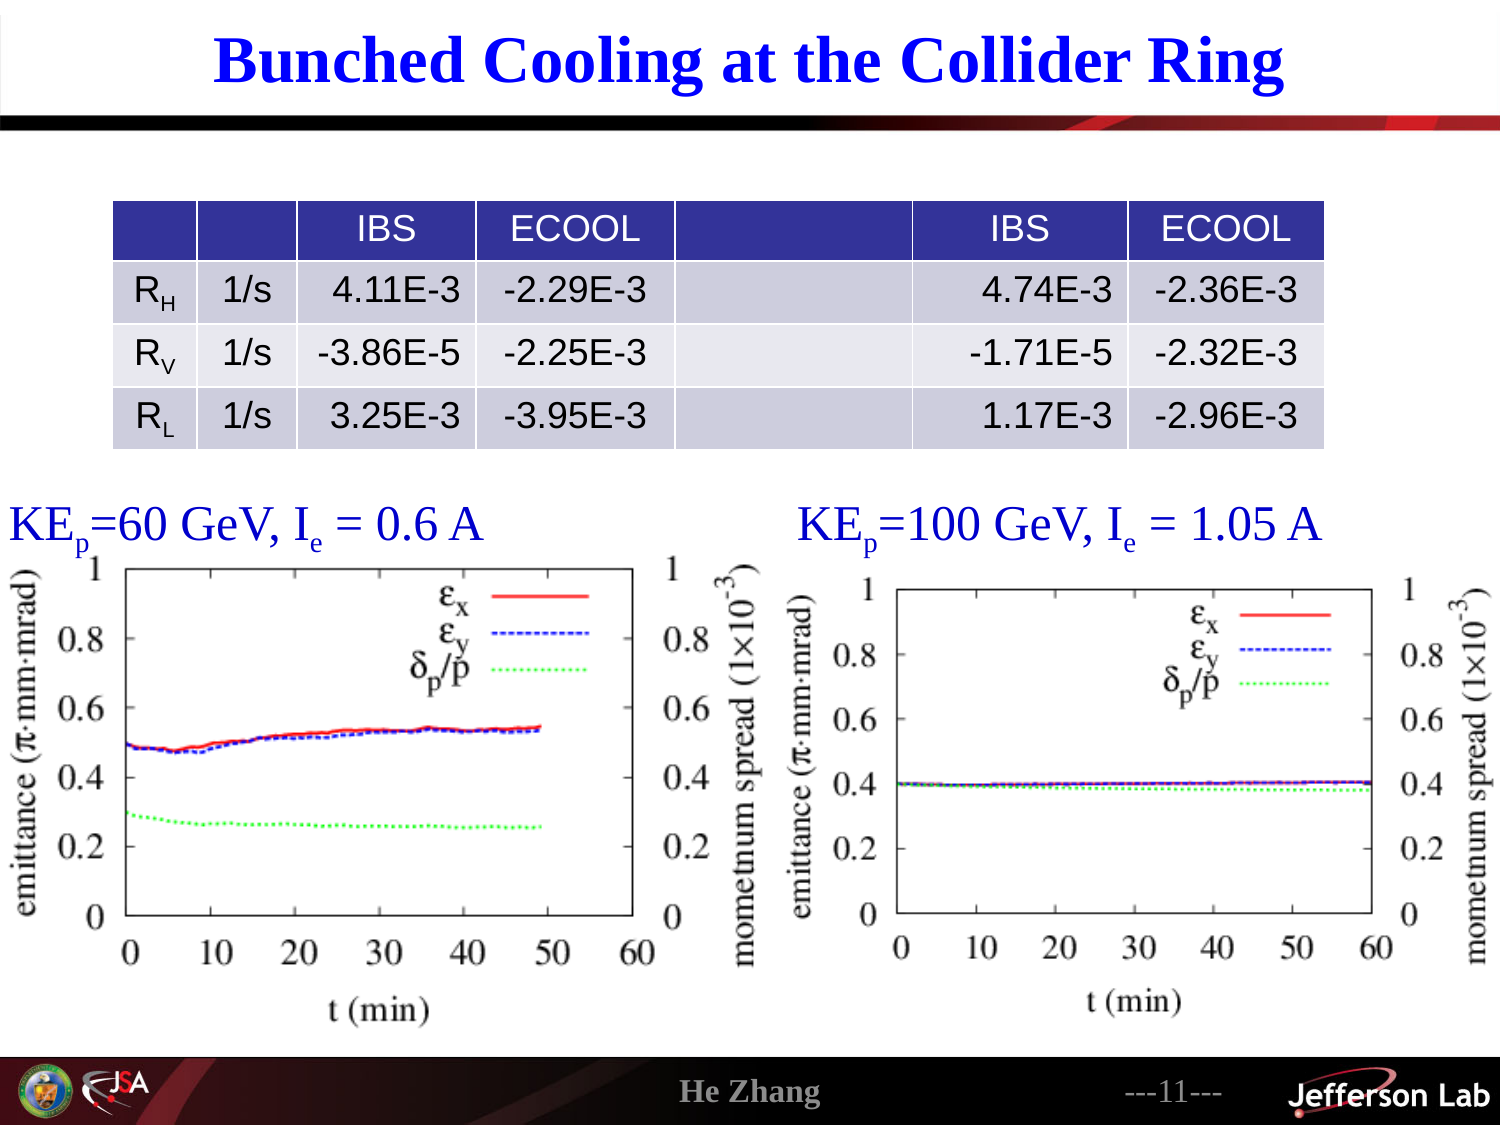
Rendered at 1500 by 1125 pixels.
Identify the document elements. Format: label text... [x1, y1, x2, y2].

table_cell 1.17E-3 [913, 388, 1127, 449]
table_cell [676, 262, 912, 323]
table_cell -3.86E-5 [298, 325, 475, 386]
text_box KEp=100 GeV, Ie = 1.05 A [782, 482, 1338, 559]
table_cell 1/s [198, 262, 296, 323]
table_cell 1/s [198, 325, 296, 386]
table_header [113, 201, 196, 260]
table_cell 3.25E-3 [298, 388, 475, 449]
table_cell -2.25E-3 [477, 325, 674, 386]
table_cell [676, 325, 912, 386]
table_cell 4.74E-3 [913, 262, 1127, 323]
slide_number ---11--- [1062, 1059, 1238, 1120]
table_cell 4.11E-3 [298, 262, 475, 323]
table_cell 1/s [198, 388, 296, 449]
table_header IBS [913, 201, 1127, 260]
table_header IBS [298, 201, 475, 260]
table_cell -3.95E-3 [477, 388, 674, 449]
table_cell -2.29E-3 [477, 262, 674, 323]
table_cell [676, 388, 912, 449]
text_box KEp=60 GeV, Ie = 0.6 A [0, 482, 500, 541]
table_cell RL [113, 388, 196, 449]
picture [0, 113, 1500, 1125]
table_cell -2.96E-3 [1129, 388, 1324, 449]
table_cell -2.32E-3 [1129, 325, 1324, 386]
table_header ECOOL [477, 201, 674, 260]
footer He Zhang [512, 1059, 988, 1120]
table_header [198, 201, 296, 260]
table_cell -1.71E-5 [913, 325, 1127, 386]
table_cell RV [113, 325, 196, 386]
table_header ECOOL [1129, 201, 1324, 260]
table_cell -2.36E-3 [1129, 262, 1324, 323]
table_header [676, 201, 912, 260]
text_box Bunched Cooling at the Collider Ring [0, 0, 1500, 113]
table_cell RH [113, 262, 196, 323]
